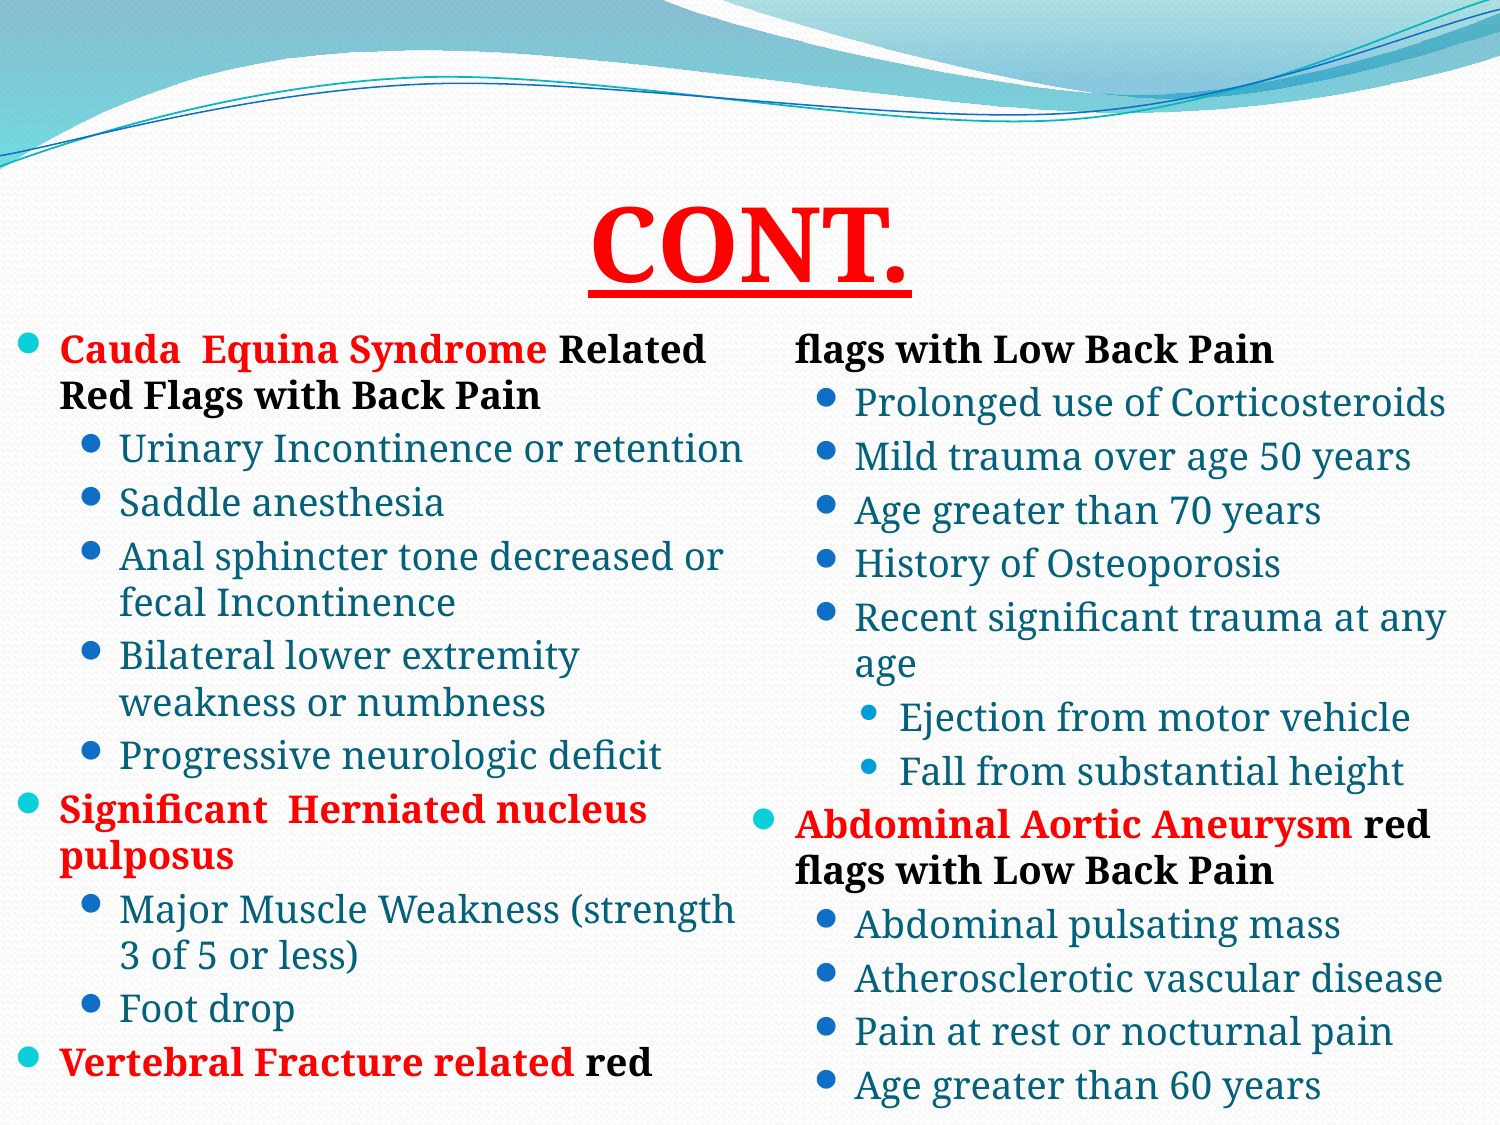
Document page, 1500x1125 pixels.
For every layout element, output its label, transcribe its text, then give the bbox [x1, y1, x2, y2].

list Cauda Equina Syndrome Related Red Flags with Back Pain Urinary Incontinence or retention Saddle anesthesia Anal sphincter tone decreased or fecal Incontinence Bilateral lower extremity weakness or numbness Progressive neurologic deficit Significant Herniated nucleus pulposus Major Muscle Weakness (strength 3 of 5 or less) Foot drop Vertebral Fracture related red flags with Low Back Pain Prolonged use of Corticosteroids Mild trauma over age 50 years Age greater than 70 years History of Osteoporosis Recent significant trauma at any age Ejection from motor vehicle Fall from substantial height Abdominal Aortic Aneurysm red flags with Low Back Pain Abdominal pulsating mass Atherosclerotic vascular disease Pain at rest or nocturnal pain Age greater than 60 years [0, 317, 1500, 1125]
title CONT. [75, 50, 1425, 303]
